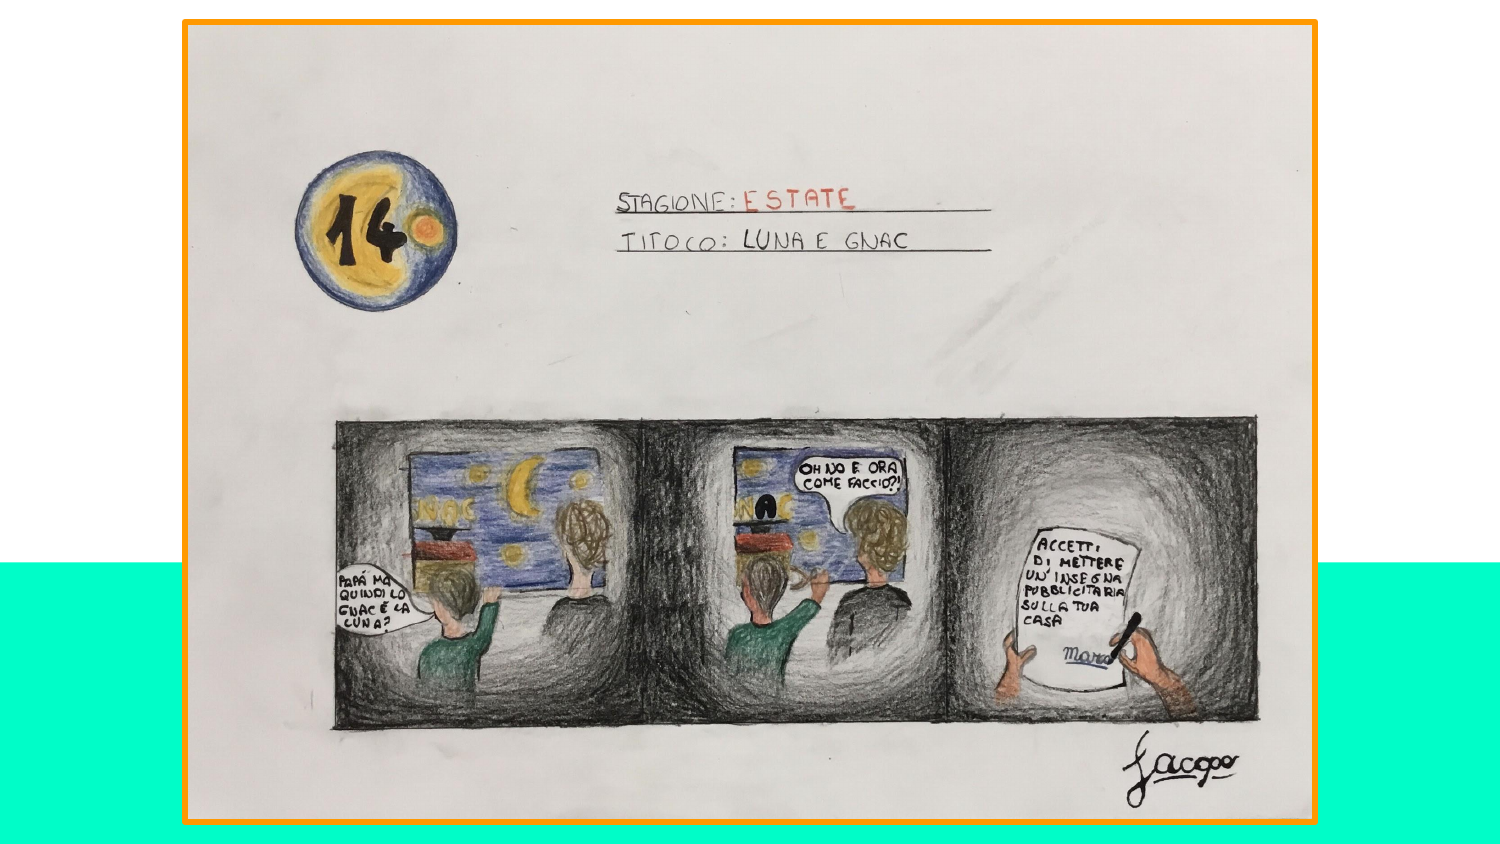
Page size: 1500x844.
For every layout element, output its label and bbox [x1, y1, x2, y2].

picture [187, 24, 1313, 819]
